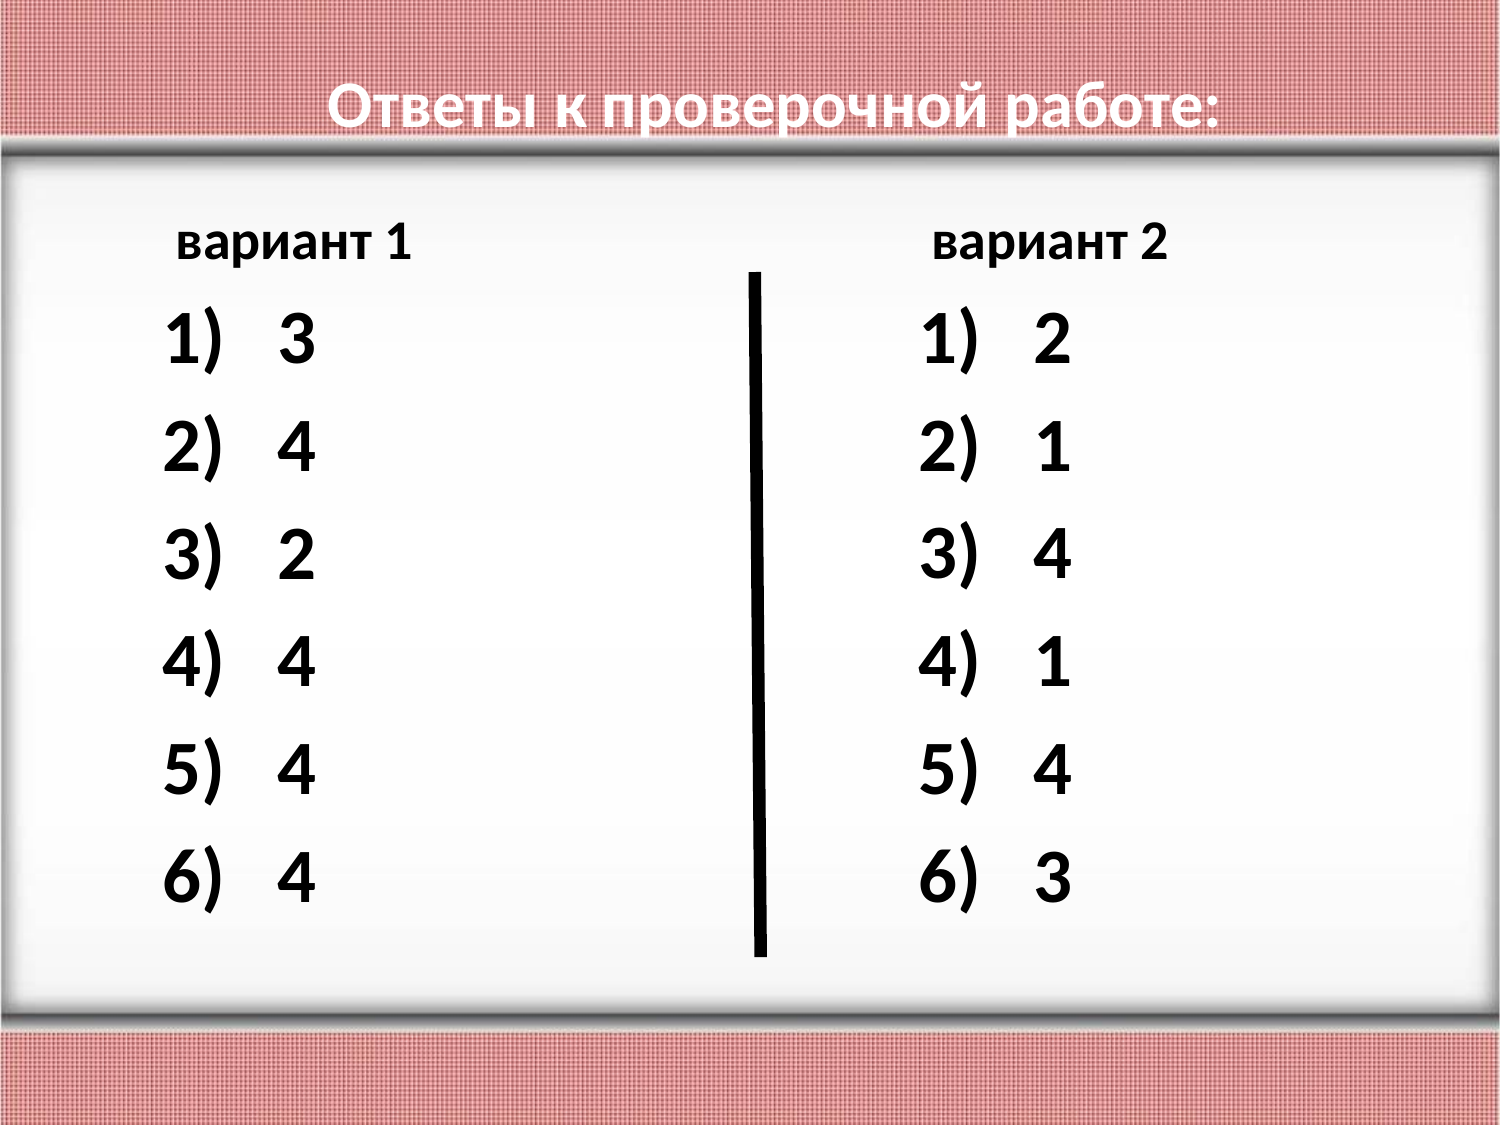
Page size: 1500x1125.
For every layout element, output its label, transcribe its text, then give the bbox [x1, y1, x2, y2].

text_box вариант 2 1) 2 2) 1 3) 4 4) 1 5) 4 6) 3 [903, 196, 1447, 1005]
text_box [754, 271, 761, 958]
title Ответы к проверочной работе: [100, 7, 1451, 195]
list вариант 1 1) 3 2) 4 3) 2 4) 4 5) 4 6) 4 [147, 196, 691, 1005]
picture [0, 0, 1500, 1125]
